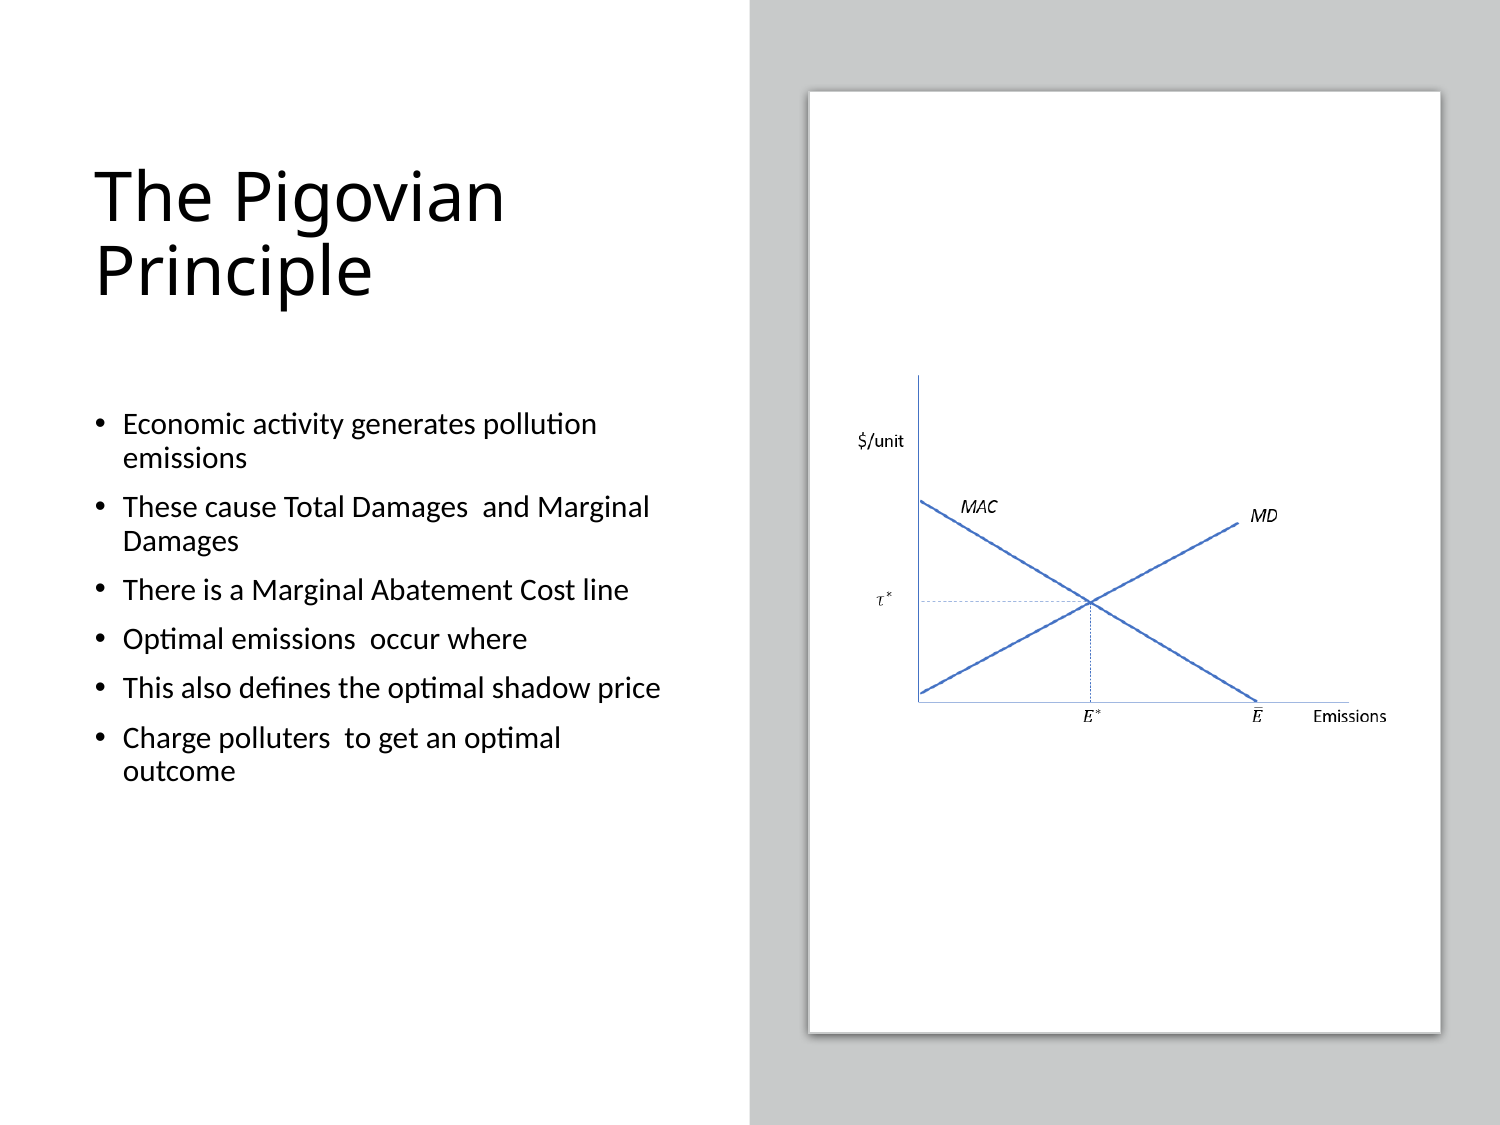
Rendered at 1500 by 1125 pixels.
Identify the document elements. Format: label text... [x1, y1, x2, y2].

title The Pigovian Principle [79, 103, 689, 370]
text_box [808, 90, 1441, 1034]
text_box [749, 0, 1500, 1125]
picture [849, 366, 1401, 759]
